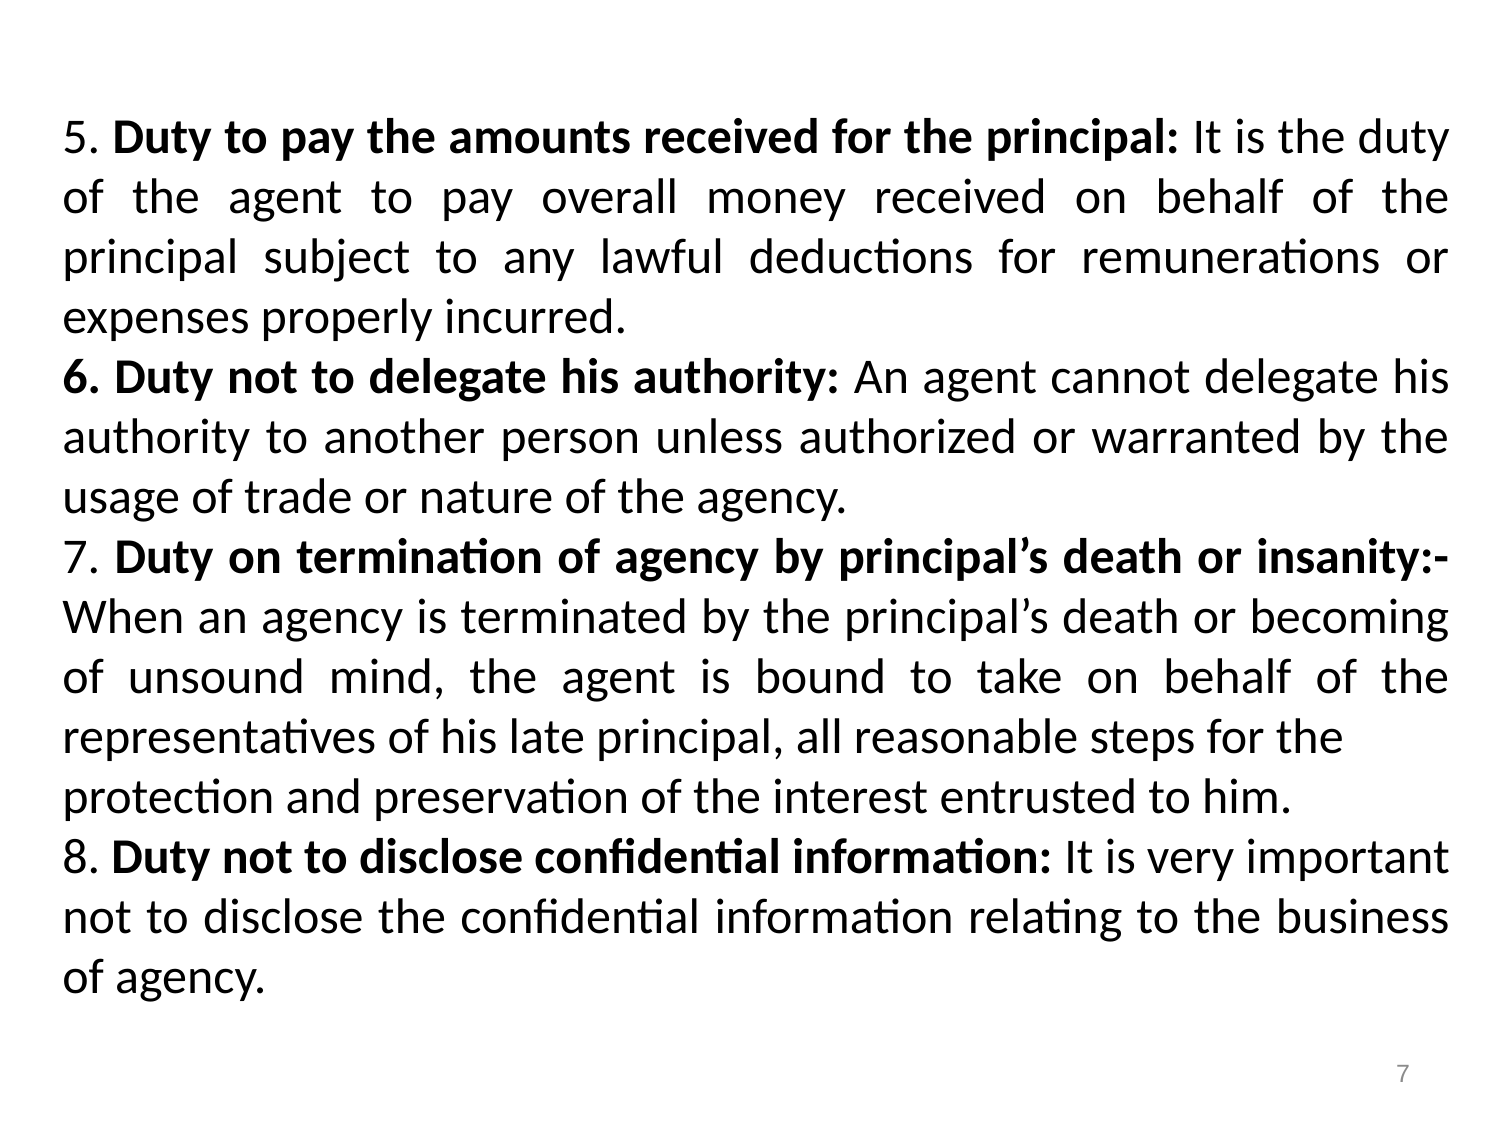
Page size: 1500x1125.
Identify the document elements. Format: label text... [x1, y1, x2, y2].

slide_number 7 [1074, 1042, 1425, 1103]
text_box 5. Duty to pay the amounts received for the principal: It is the duty of the agent to pay overall money received on behalf of the principal subject to any lawful deductions for remunerations or expenses properly incurred. 6. Duty not to delegate his authority: An agent cannot delegate his authority to another person unless authorized or warranted by the usage of trade or nature of the agency. 7. Duty on termination of agency by principal’s death or insanity:- When an agency is terminated by the principal’s death or becoming of unsound mind, the agent is bound to take on behalf of the representatives of his late principal, all reasonable steps for the protection and preservation of the interest entrusted to him. 8. Duty not to disclose confidential information: It is very important not to disclose the confidential information relating to the business of agency. [62, 101, 1450, 1004]
